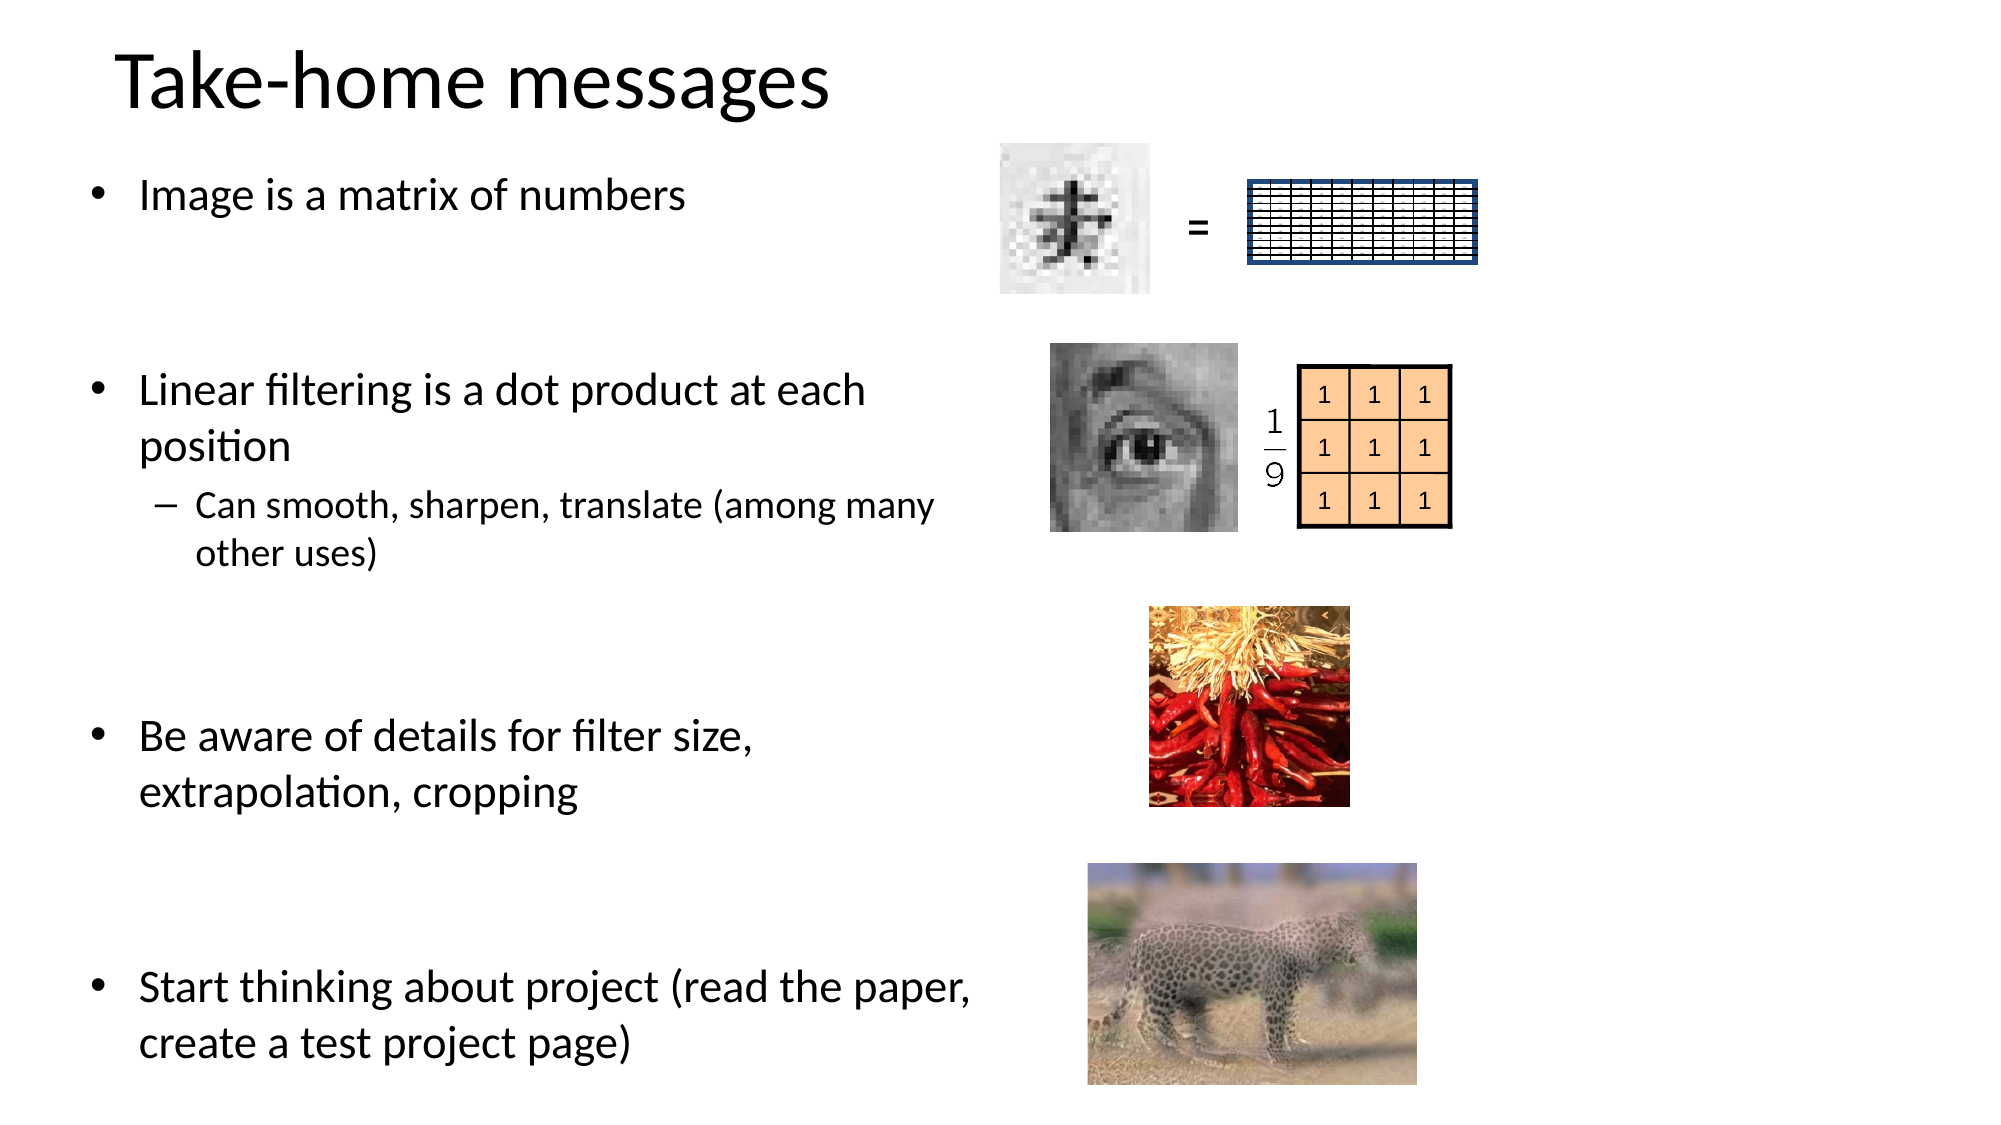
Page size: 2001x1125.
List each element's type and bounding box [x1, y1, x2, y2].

title [99, 0, 1900, 150]
table_cell [1374, 227, 1392, 232]
table_cell [1353, 241, 1372, 247]
table_cell [1292, 197, 1310, 203]
table_cell [1435, 190, 1453, 195]
table_cell [1253, 197, 1270, 203]
table_cell [1435, 256, 1453, 260]
table_cell [1435, 249, 1453, 254]
table_cell [1435, 197, 1453, 203]
text_box [1262, 366, 1451, 527]
picture [1049, 343, 1238, 532]
table_cell [1394, 190, 1413, 195]
table_cell [1374, 190, 1392, 195]
table_cell [1333, 234, 1351, 240]
table_cell [1292, 241, 1310, 247]
table_cell [1333, 241, 1351, 247]
table_cell [1374, 204, 1392, 210]
table_cell [1292, 249, 1310, 254]
table_cell [1394, 241, 1413, 247]
table_cell [1333, 249, 1351, 254]
table_header [1333, 184, 1351, 188]
table_cell [1333, 212, 1351, 217]
table_header [1292, 184, 1310, 188]
table_cell [1333, 204, 1351, 210]
list [75, 156, 1013, 1082]
table_cell [1292, 212, 1310, 217]
table_cell [1271, 249, 1290, 254]
table_cell [1394, 256, 1413, 260]
table_cell [1435, 219, 1453, 225]
table_cell [1394, 234, 1413, 240]
table_cell [1253, 234, 1270, 240]
table_header [1394, 184, 1413, 188]
table_header [1271, 184, 1290, 188]
table_cell [1414, 197, 1433, 203]
table_cell [1374, 256, 1392, 260]
table_cell [1271, 256, 1290, 260]
table_header [1455, 184, 1472, 188]
table_cell [1312, 197, 1331, 203]
table_cell [1353, 249, 1372, 254]
table_header [1374, 184, 1392, 188]
table_cell [1333, 219, 1351, 225]
table_cell [1292, 256, 1310, 260]
table_cell [1353, 219, 1372, 225]
table_cell [1292, 234, 1310, 240]
picture [1087, 856, 1426, 1095]
table_cell [1312, 234, 1331, 240]
table_cell [1435, 212, 1453, 217]
table_header [1253, 184, 1270, 188]
text_box [1172, 195, 1225, 256]
table_cell [1312, 227, 1331, 232]
table_cell [1374, 241, 1392, 247]
table_cell [1271, 212, 1290, 217]
table_cell [1414, 227, 1433, 232]
table_cell [1353, 234, 1372, 240]
table_cell [1414, 190, 1433, 195]
table_header [1312, 184, 1331, 188]
table_header [1414, 184, 1433, 188]
table_cell [1271, 190, 1290, 195]
table_cell [1455, 227, 1472, 232]
table_cell [1455, 204, 1472, 210]
table_cell [1253, 212, 1270, 217]
table_cell [1435, 234, 1453, 240]
table_cell [1435, 227, 1453, 232]
table_cell [1333, 256, 1351, 260]
table_cell [1455, 219, 1472, 225]
table_cell [1312, 219, 1331, 225]
table_cell [1271, 204, 1290, 210]
table_cell [1374, 212, 1392, 217]
table_cell [1414, 234, 1433, 240]
table_cell [1414, 219, 1433, 225]
table_cell [1455, 197, 1472, 203]
table_cell [1253, 219, 1270, 225]
table_cell [1435, 241, 1453, 247]
table_cell [1253, 241, 1270, 247]
table_cell [1394, 212, 1413, 217]
table_cell [1312, 190, 1331, 195]
table_cell [1271, 241, 1290, 247]
table_cell [1455, 256, 1472, 260]
table_cell [1253, 204, 1270, 210]
table_cell [1353, 197, 1372, 203]
table_cell [1374, 219, 1392, 225]
table_cell [1414, 204, 1433, 210]
table_cell [1292, 227, 1310, 232]
table_cell [1414, 212, 1433, 217]
table_cell [1455, 212, 1472, 217]
table_cell [1374, 197, 1392, 203]
table_cell [1333, 190, 1351, 195]
table_cell [1455, 234, 1472, 240]
table_cell [1414, 249, 1433, 254]
table_cell [1394, 227, 1413, 232]
table_cell [1394, 249, 1413, 254]
picture [1149, 606, 1351, 807]
table_cell [1394, 219, 1413, 225]
table_cell [1353, 212, 1372, 217]
table_cell [1414, 241, 1433, 247]
table_cell [1312, 249, 1331, 254]
table_cell [1353, 190, 1372, 195]
table_cell [1374, 249, 1392, 254]
table_cell [1312, 256, 1331, 260]
table_cell [1435, 204, 1453, 210]
table_cell [1292, 219, 1310, 225]
table_cell [1292, 190, 1310, 195]
table_cell [1374, 234, 1392, 240]
table_cell [1271, 234, 1290, 240]
table_header [1353, 184, 1372, 188]
table_cell [1271, 219, 1290, 225]
table_cell [1253, 190, 1270, 195]
table_cell [1455, 190, 1472, 195]
table_cell [1292, 204, 1310, 210]
table_cell [1455, 249, 1472, 254]
table_header [1435, 184, 1453, 188]
table_cell [1271, 227, 1290, 232]
table_cell [1312, 204, 1331, 210]
picture [999, 143, 1151, 295]
table_cell [1333, 197, 1351, 203]
table_cell [1394, 197, 1413, 203]
table_cell [1394, 204, 1413, 210]
table_cell [1333, 227, 1351, 232]
table_cell [1353, 256, 1372, 260]
table_cell [1253, 256, 1270, 260]
table_cell [1353, 204, 1372, 210]
table_cell [1271, 197, 1290, 203]
table_cell [1353, 227, 1372, 232]
table_cell [1253, 249, 1270, 254]
table_cell [1312, 241, 1331, 247]
table_cell [1455, 241, 1472, 247]
table_cell [1312, 212, 1331, 217]
table_cell [1253, 227, 1270, 232]
table_cell [1414, 256, 1433, 260]
